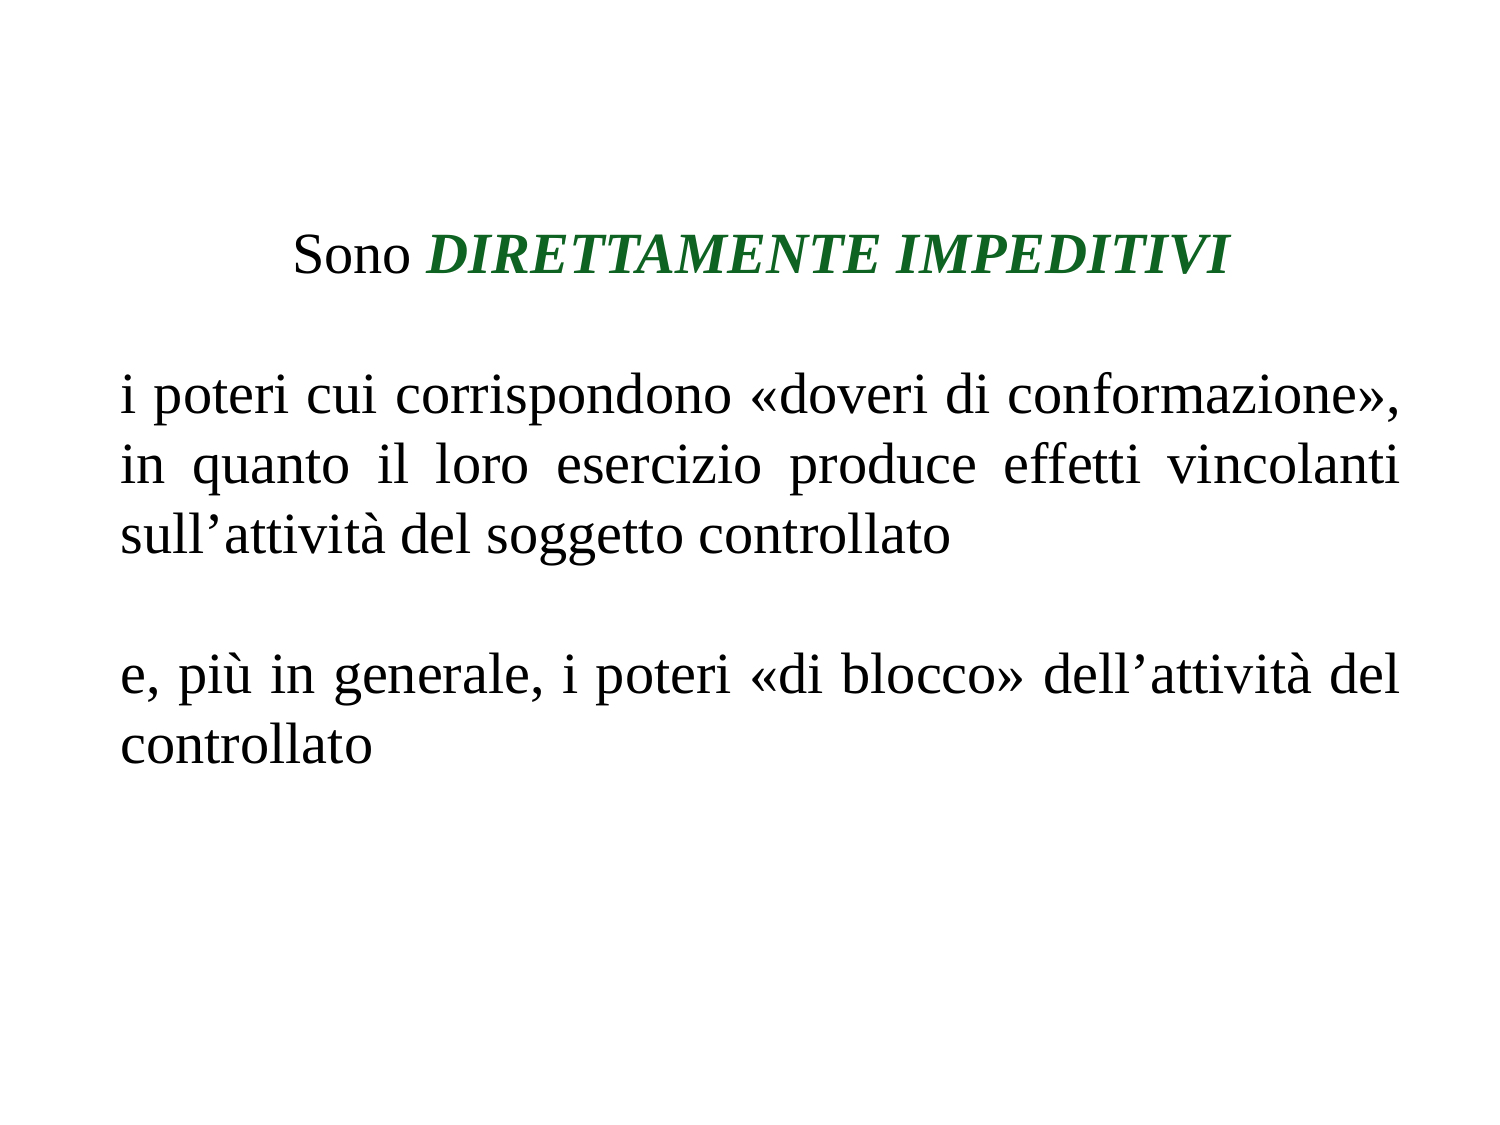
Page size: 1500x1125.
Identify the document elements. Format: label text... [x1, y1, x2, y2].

text_box Sono DIRETTAMENTE IMPEDITIVI i poteri cui corrispondono «doveri di conformazione», in quanto il loro esercizio produce effetti vincolanti sull’attività del soggetto controllato e, più in generale, i poteri «di blocco» dell’attività del controllato [105, 208, 1417, 853]
